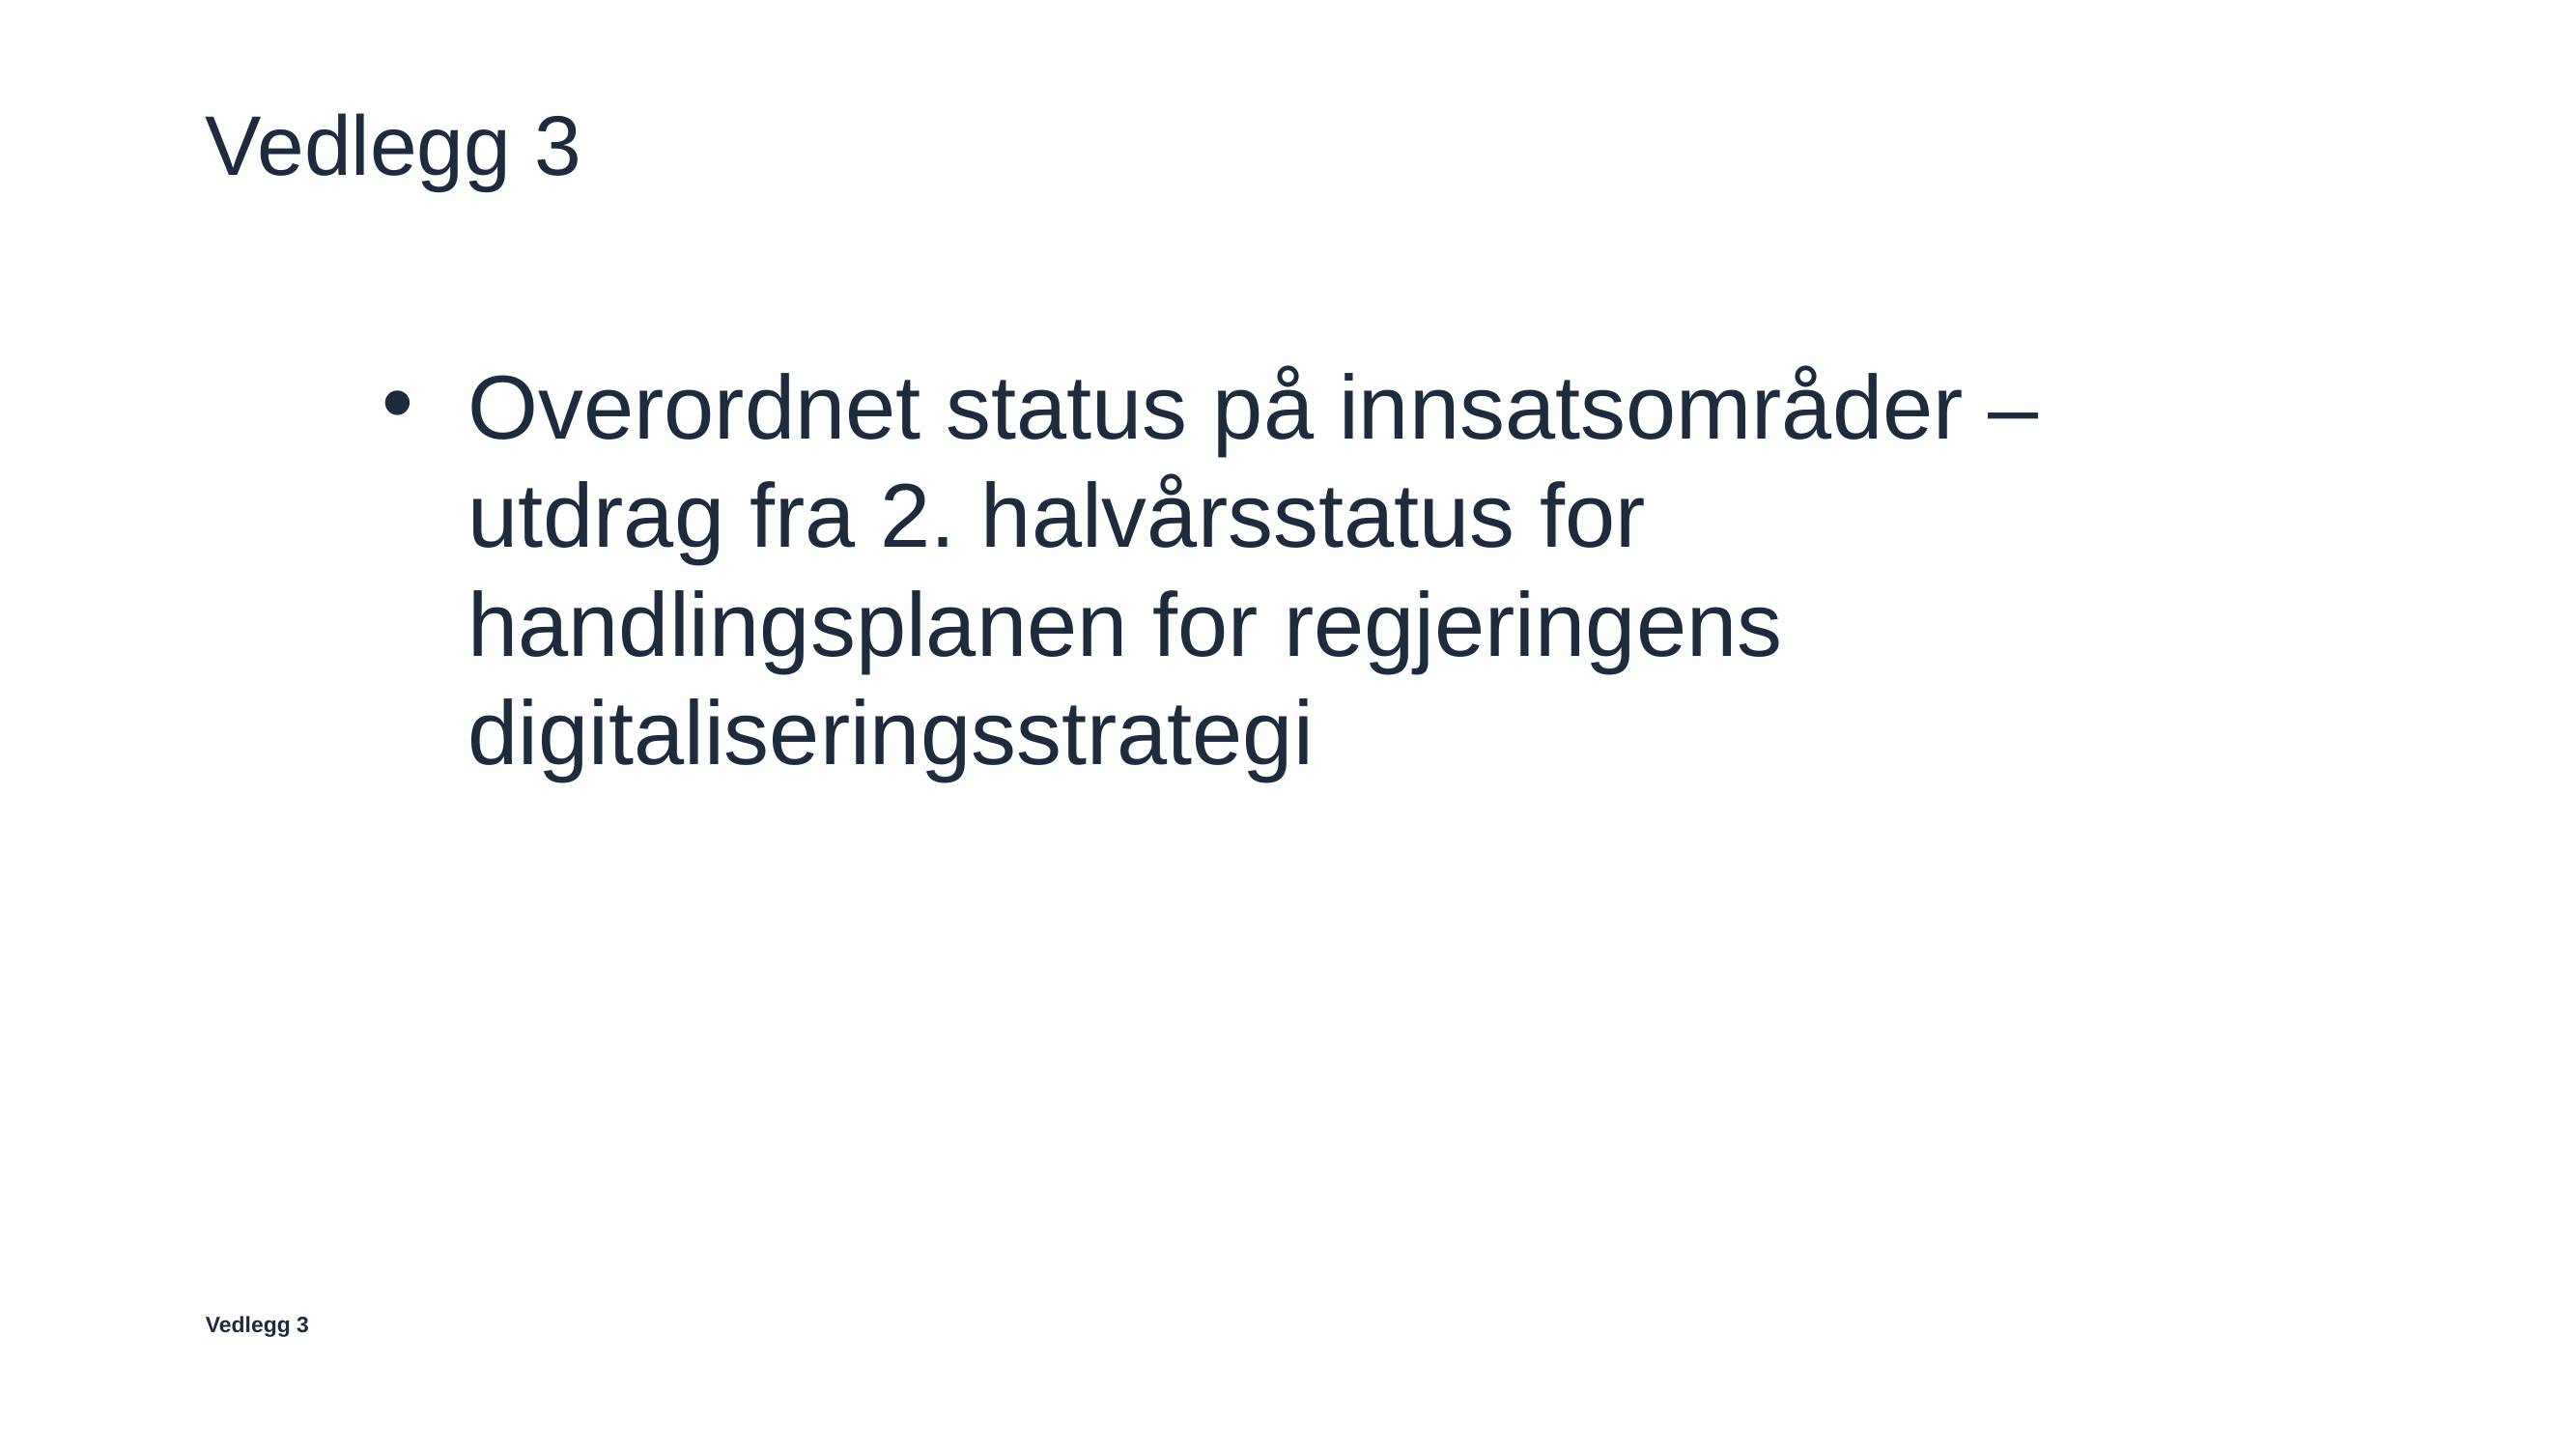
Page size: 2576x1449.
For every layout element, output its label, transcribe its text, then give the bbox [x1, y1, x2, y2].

title Vedlegg 3 [205, 101, 2154, 212]
list Overordnet status på innsatsområder – utdrag fra 2. halvårsstatus for handlingsplanen for regjeringens digitaliseringsstrategi [382, 348, 2154, 1164]
list Vedlegg 3 [205, 1310, 1437, 1363]
